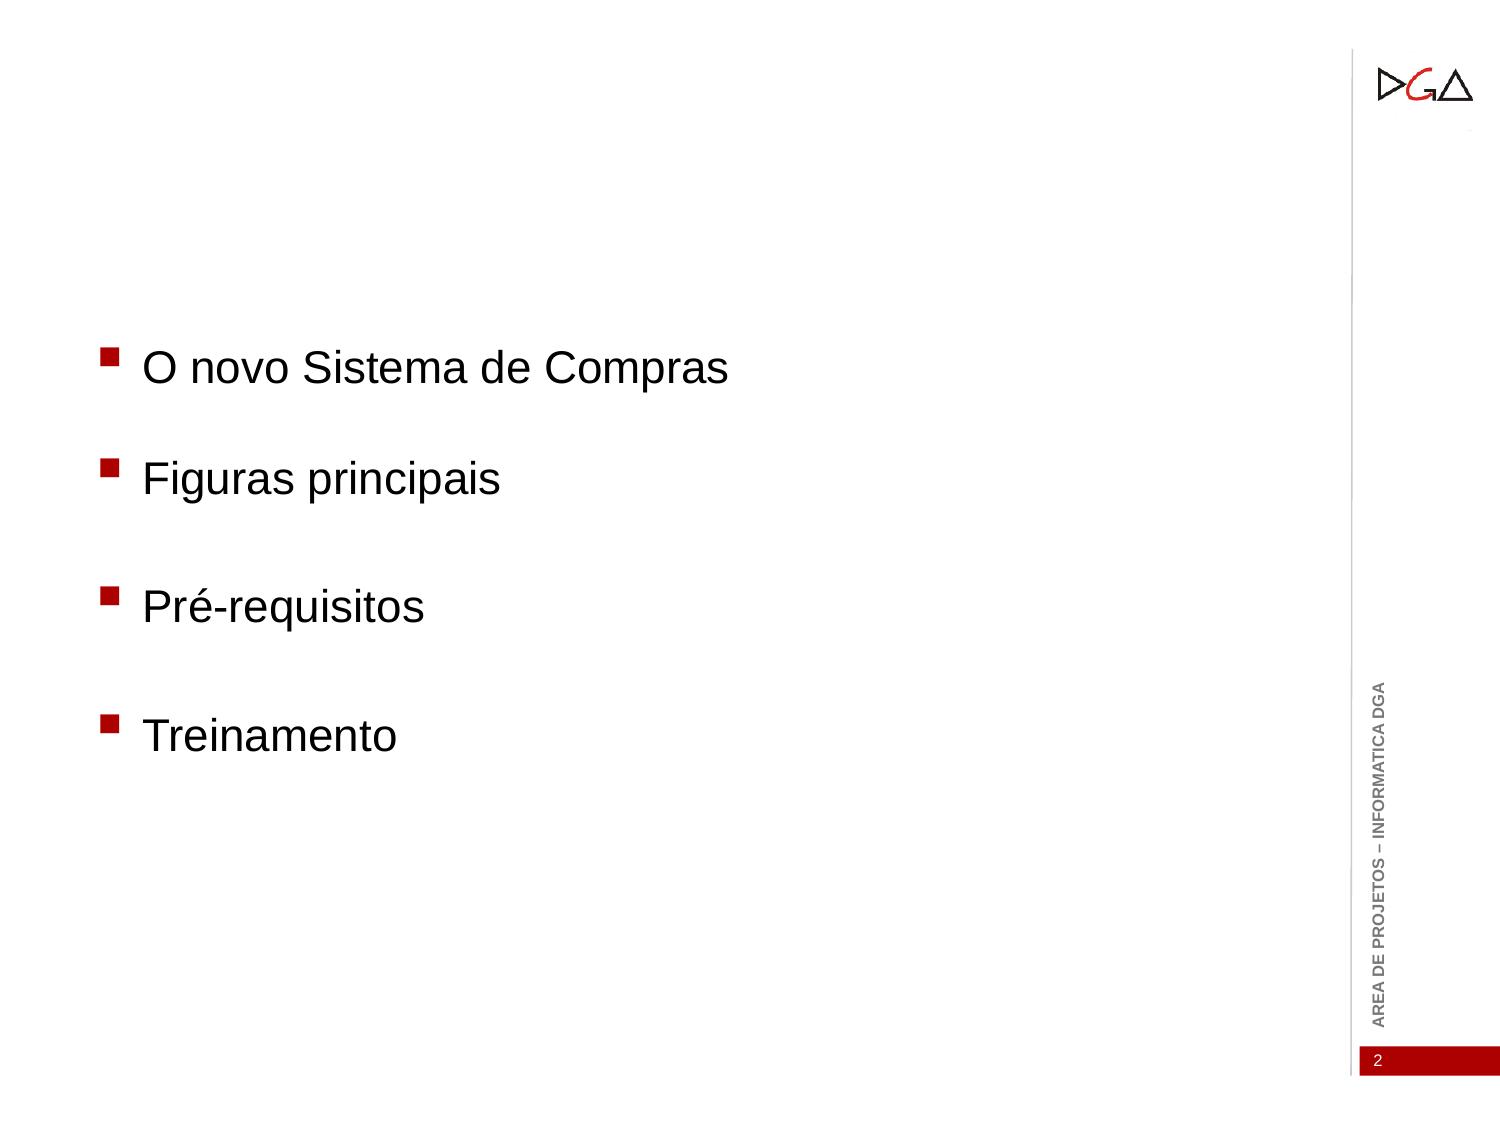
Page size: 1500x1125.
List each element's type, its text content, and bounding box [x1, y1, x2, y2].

picture [1377, 28, 1473, 131]
list O novo Sistema de Compras Figuras principais Pré-requisitos Treinamento [80, 90, 1317, 917]
slide_number 2 [1358, 1042, 1500, 1079]
